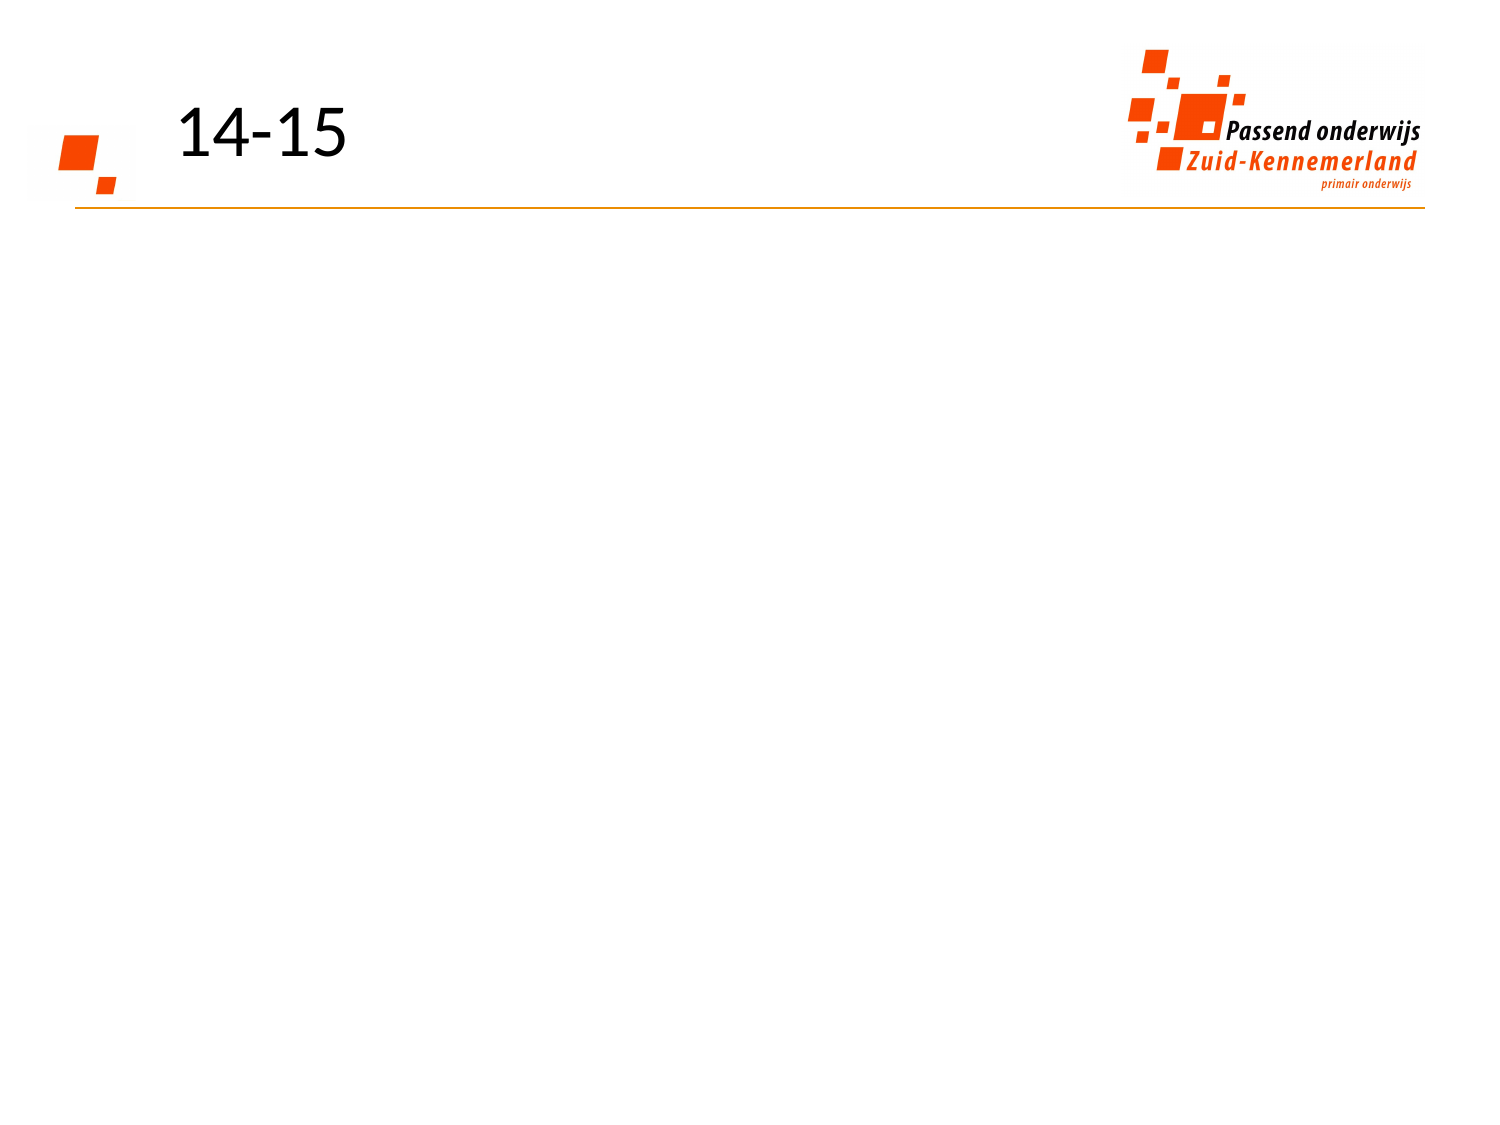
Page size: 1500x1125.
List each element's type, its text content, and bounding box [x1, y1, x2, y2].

picture [1121, 43, 1425, 197]
picture [27, 125, 136, 201]
title 14-15 [159, 33, 1034, 221]
